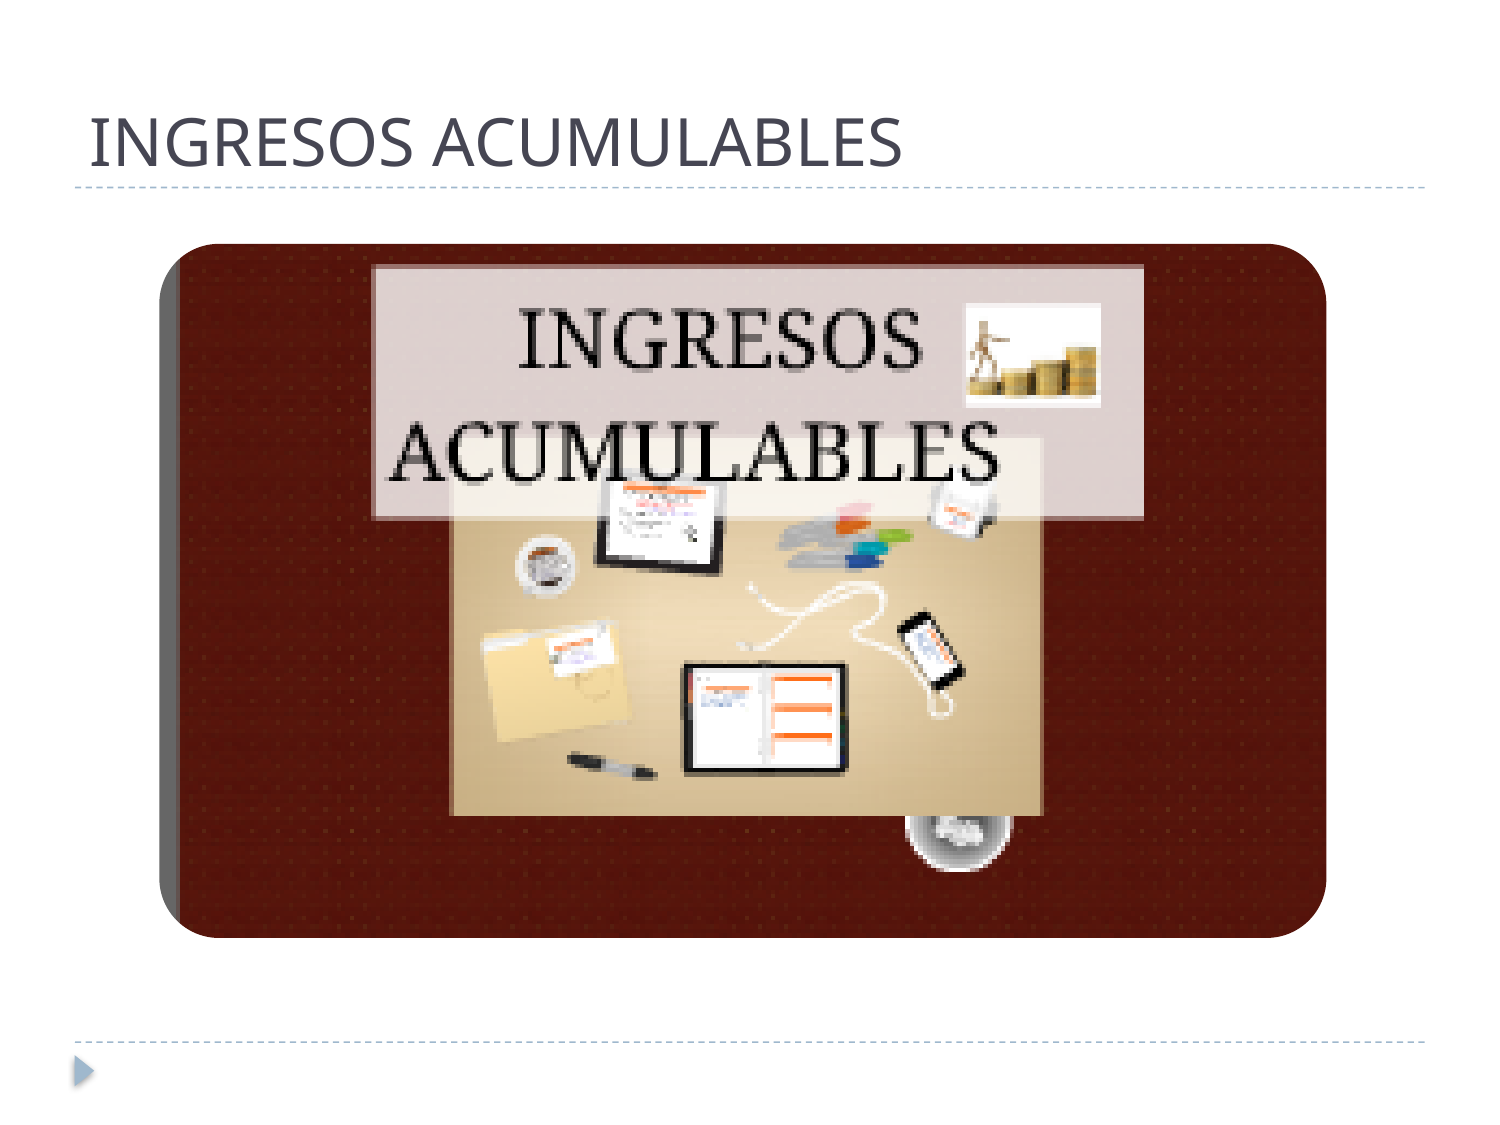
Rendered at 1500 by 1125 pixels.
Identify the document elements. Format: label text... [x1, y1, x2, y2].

picture [159, 243, 1327, 939]
title INGRESOS ACUMULABLES [75, 24, 1425, 188]
